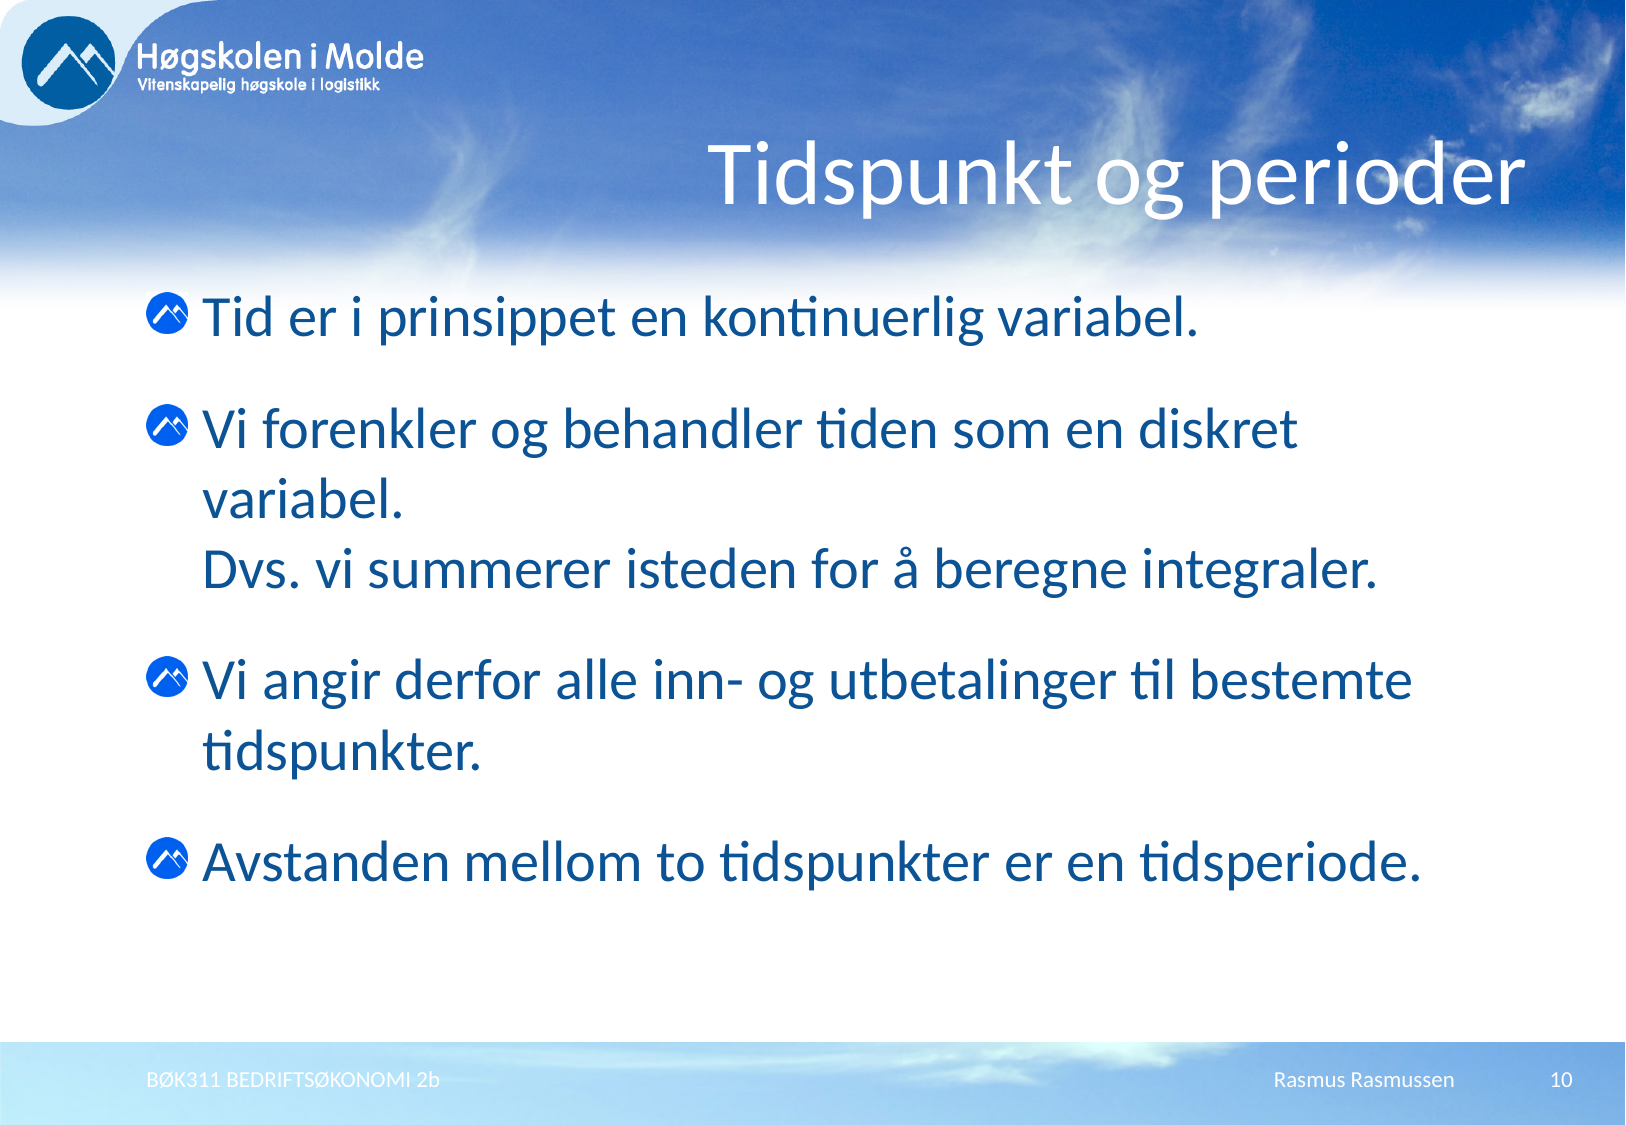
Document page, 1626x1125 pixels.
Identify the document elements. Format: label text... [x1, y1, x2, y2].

picture [0, 1042, 1625, 1125]
picture [146, 292, 188, 334]
slide_number Rasmus Rasmussen [1166, 1048, 1471, 1109]
picture [146, 837, 188, 879]
footer BØK311 BEDRIFTSØKONOMI 2b [131, 1048, 1166, 1109]
list Tid er i prinsippet en kontinuerlig variabel. Vi forenkler og behandler tiden som en diskret variabel. Dvs. vi summerer isteden for å beregne integraler. Vi angir derfor alle inn- og utbetalinger til bestemte tidspunkter. Avstanden mellom to tidspunkter er en tidsperiode. [131, 270, 1494, 991]
picture [0, 0, 1625, 310]
title Tidspunkt og perioder [131, 105, 1544, 235]
slide_number 10 [1493, 1048, 1588, 1109]
picture [146, 656, 188, 697]
picture [146, 404, 188, 446]
